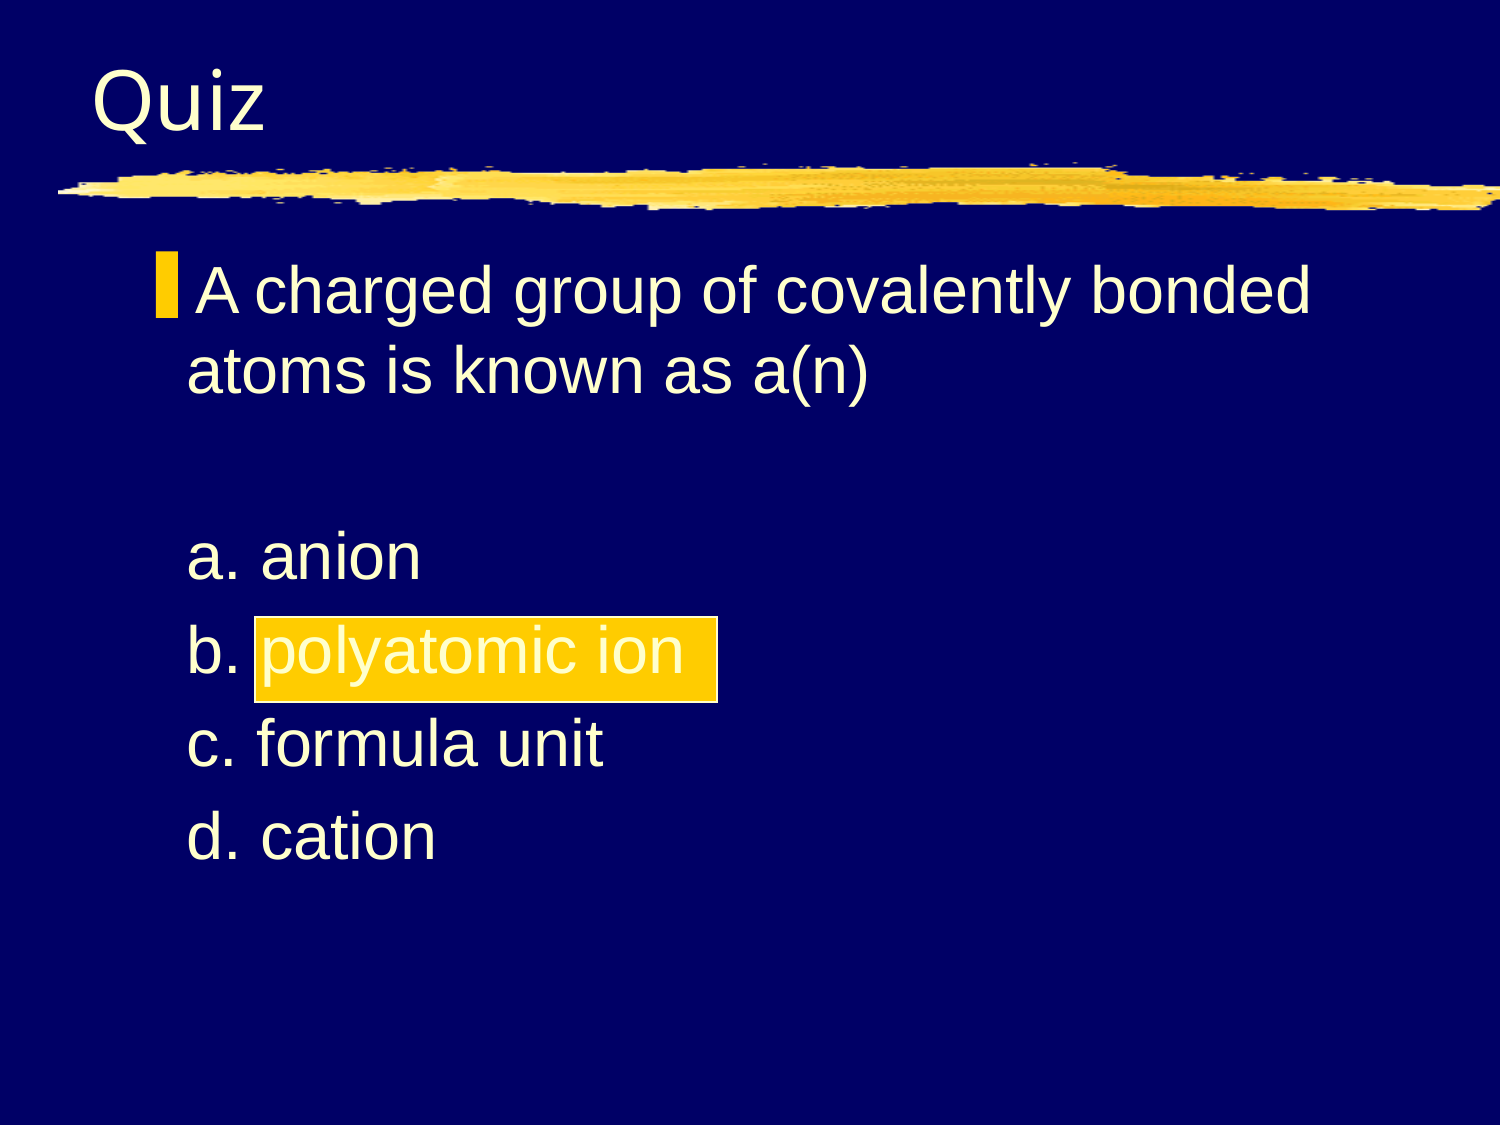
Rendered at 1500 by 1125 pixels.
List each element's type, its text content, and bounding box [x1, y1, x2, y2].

title Quiz [74, 24, 1342, 155]
picture [58, 157, 1500, 221]
list A charged group of covalently bonded atoms is known as a(n) a. anion b. polyatomic ion c. formula unit d. cation [123, 238, 1467, 999]
